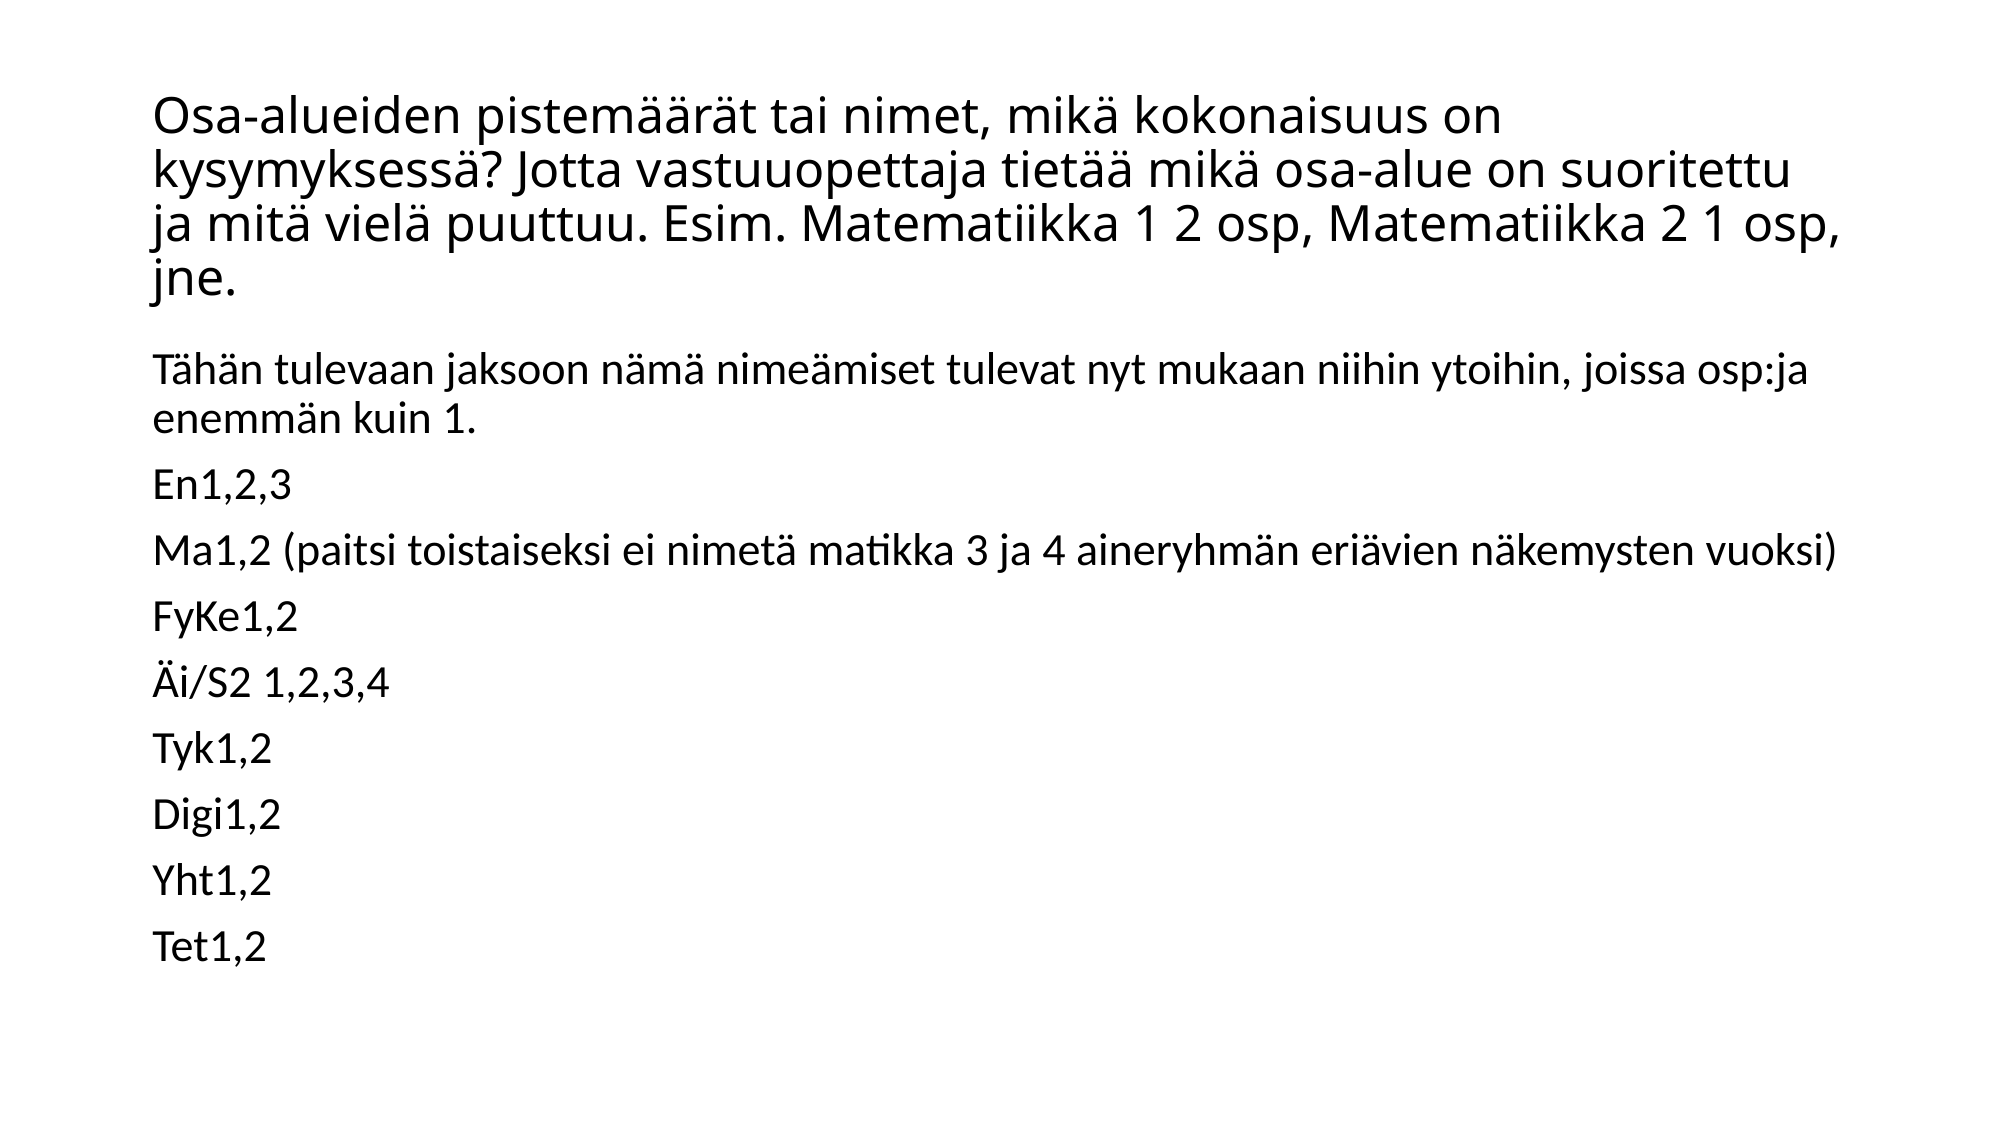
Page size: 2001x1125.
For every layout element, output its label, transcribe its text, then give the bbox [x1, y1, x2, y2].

list Tähän tulevaan jaksoon nämä nimeämiset tulevat nyt mukaan niihin ytoihin, joissa osp:ja enemmän kuin 1. En1,2,3 Ma1,2 (paitsi toistaiseksi ei nimetä matikka 3 ja 4 aineryhmän eriävien näkemysten vuoksi) FyKe1,2 Äi/S2 1,2,3,4 Tyk1,2 Digi1,2 Yht1,2 Tet1,2 [137, 336, 1863, 1014]
title Osa-alueiden pistemäärät tai nimet, mikä kokonaisuus on kysymyksessä? Jotta vastuuopettaja tietää mikä osa-alue on suoritettu ja mitä vielä puuttuu. Esim. Matematiikka 1 2 osp, Matematiikka 2 1 osp, jne. [137, 59, 1863, 336]
